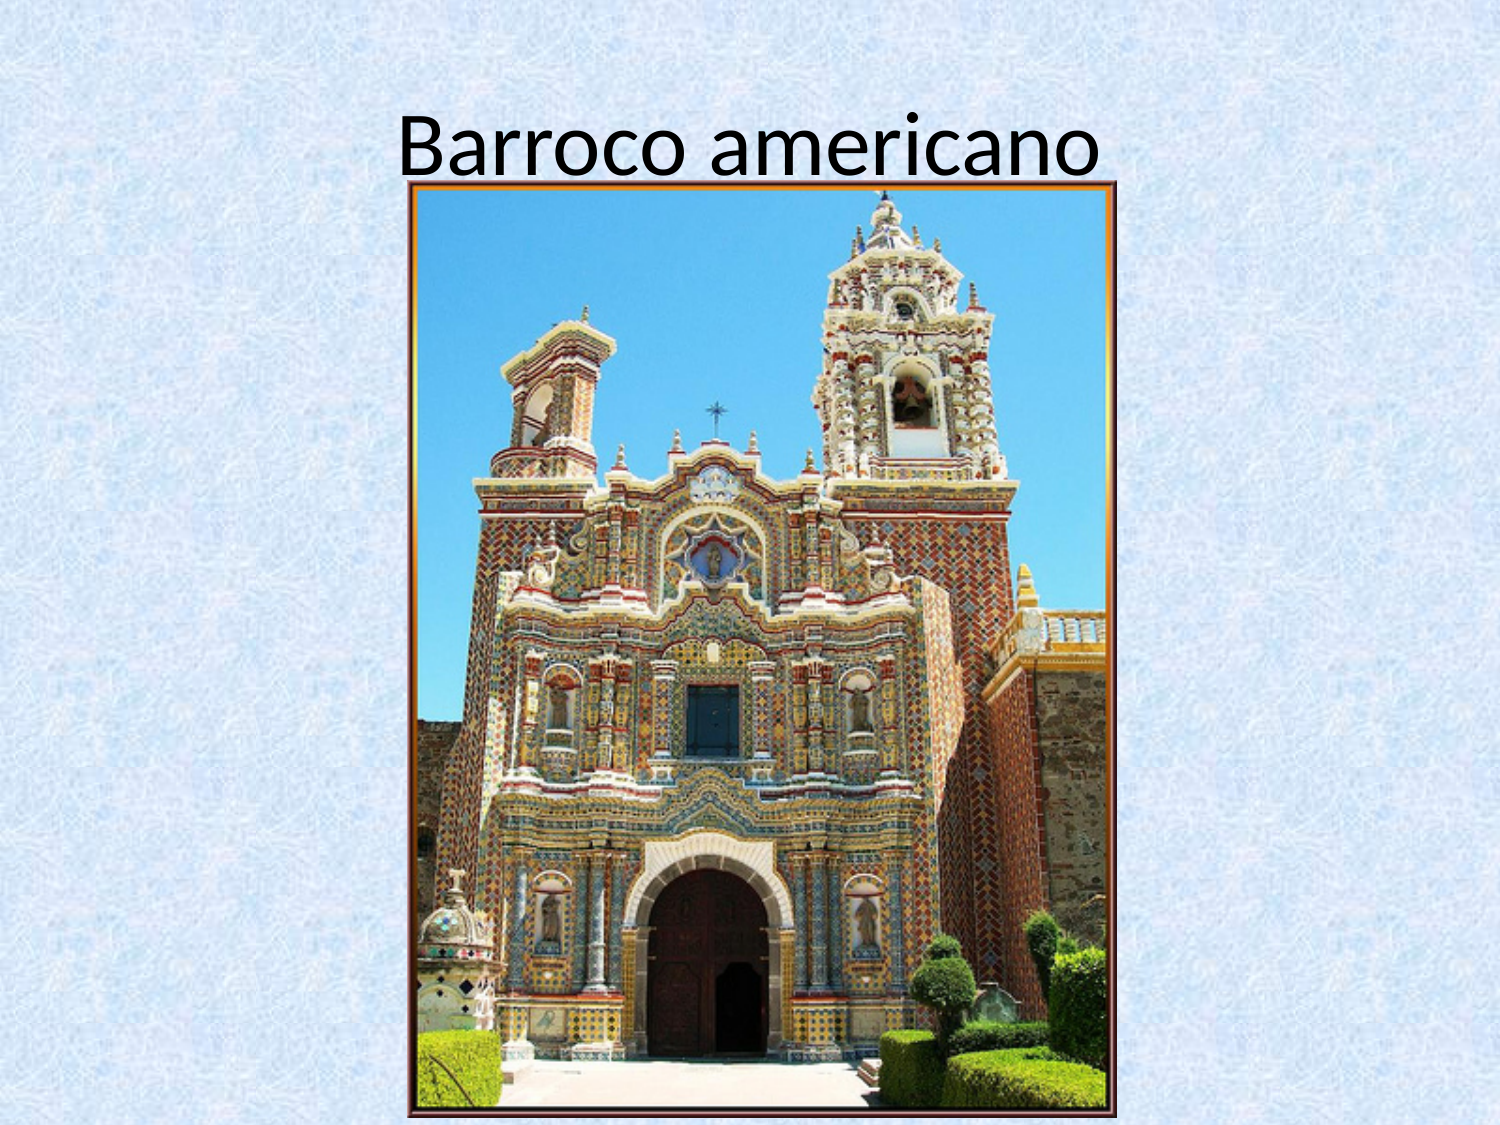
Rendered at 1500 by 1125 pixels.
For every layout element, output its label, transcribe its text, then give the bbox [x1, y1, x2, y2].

picture [0, 0, 1500, 1125]
title Barroco americano [75, 45, 1425, 233]
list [407, 180, 1117, 1119]
